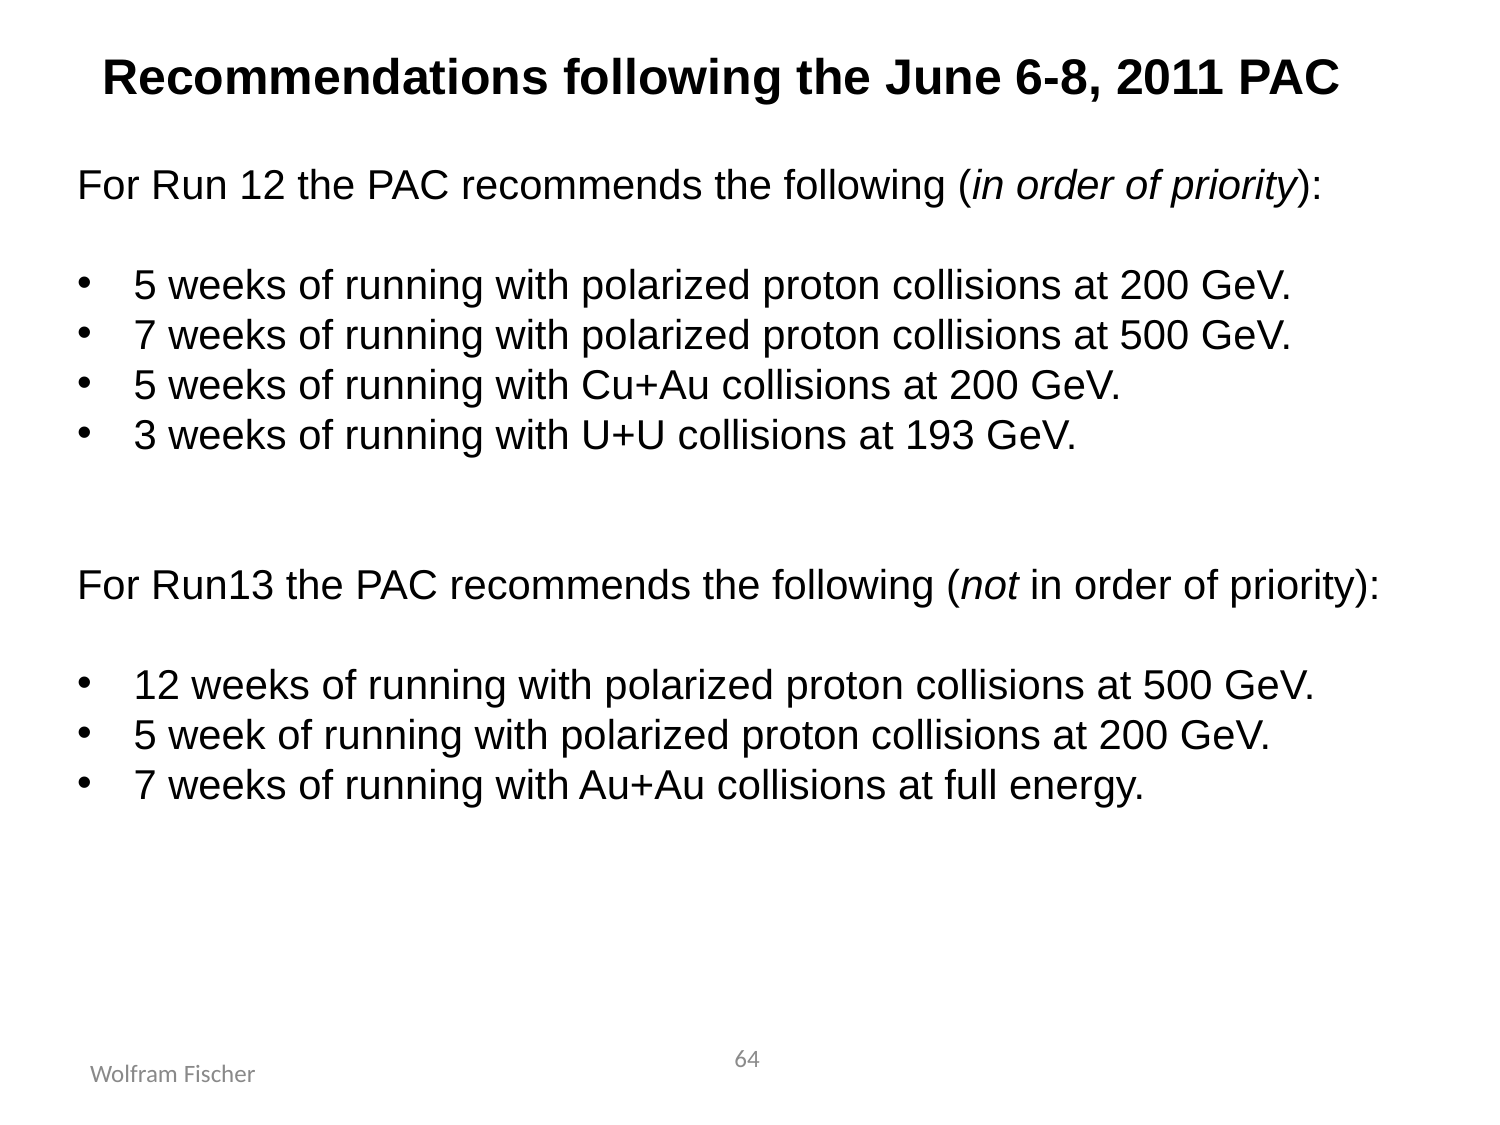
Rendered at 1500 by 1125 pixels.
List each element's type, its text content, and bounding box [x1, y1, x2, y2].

text_box Recommendations following the June 6-8, 2011 PAC [87, 37, 1438, 113]
slide_number Wolfram Fischer [75, 1042, 425, 1103]
text_box For Run 12 the PAC recommends the following (in order of priority): 5 weeks of running with polarized proton collisions at 200 GeV. 7 weeks of running with polarized proton collisions at 500 GeV. 5 weeks of running with Cu+Au collisions at 200 GeV. 3 weeks of running with U+U collisions at 193 GeV. For Run13 the PAC recommends the following (not in order of priority): 12 weeks of running with polarized proton collisions at 500 GeV. 5 week of running with polarized proton collisions at 200 GeV. 7 weeks of running with Au+Au collisions at full energy. [62, 149, 1425, 815]
footer 64 [512, 1042, 988, 1103]
